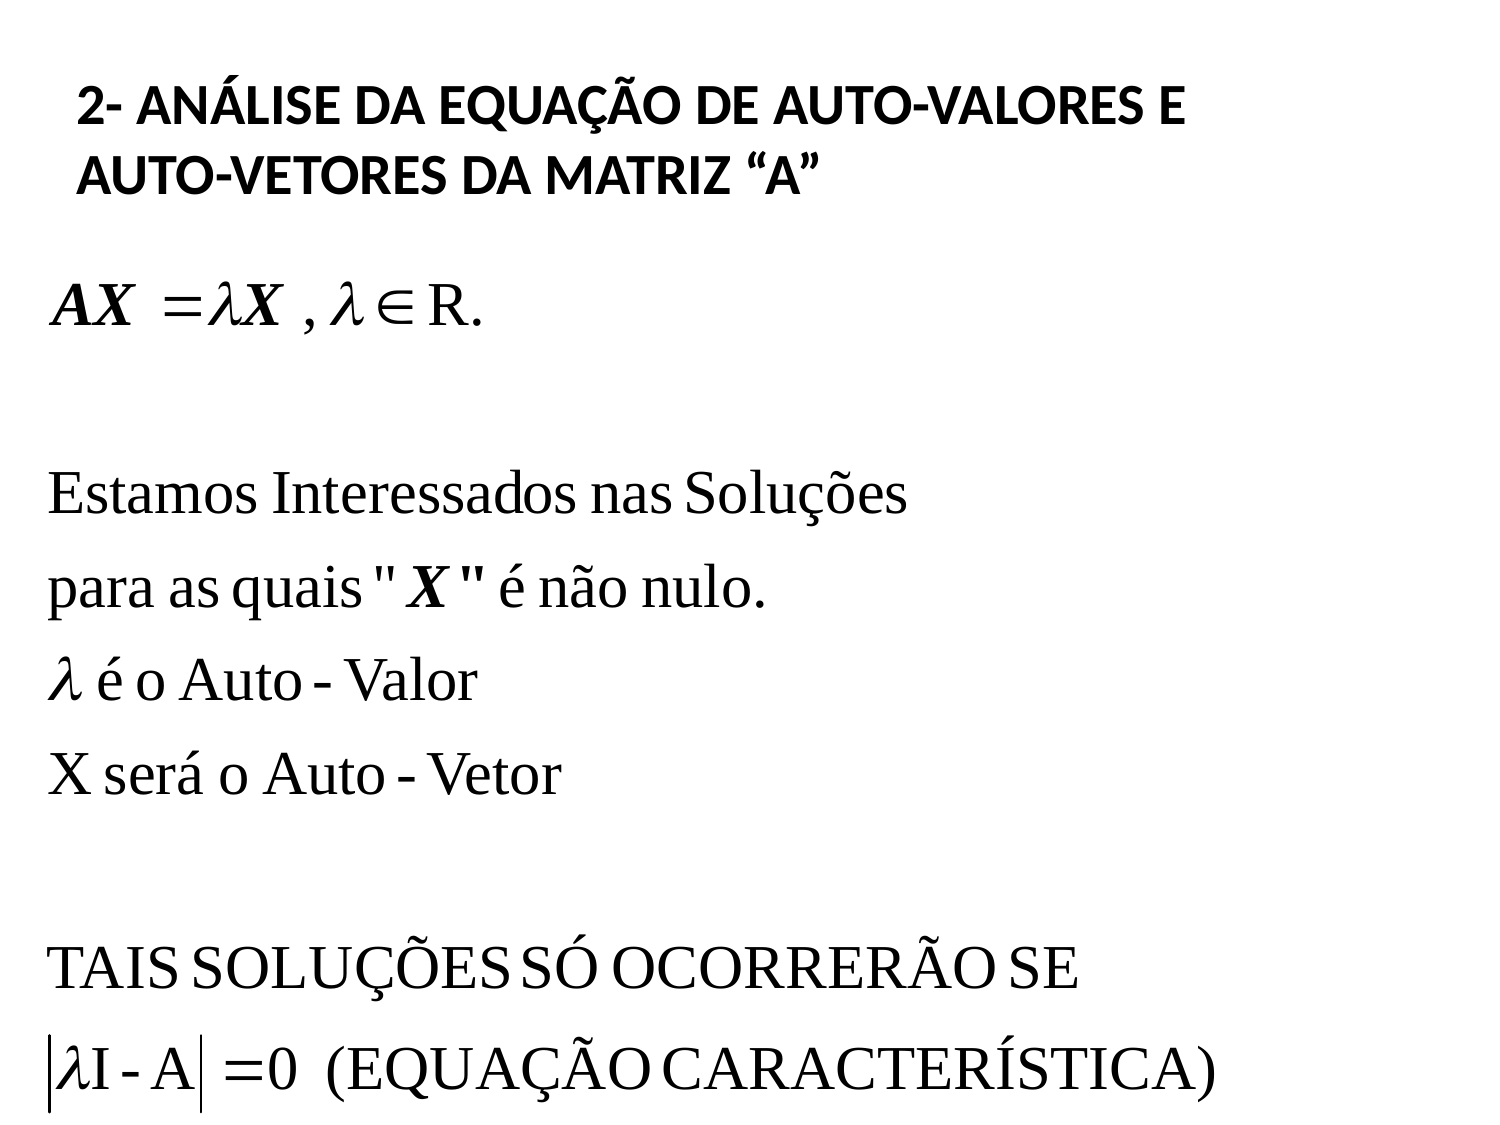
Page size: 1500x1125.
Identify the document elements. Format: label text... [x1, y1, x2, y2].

text_box 2- ANÁLISE DA EQUAÇÃO DE AUTO-VALORES E AUTO-VETORES DA MATRIZ “A” [61, 58, 1202, 214]
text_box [37, 268, 1226, 1123]
